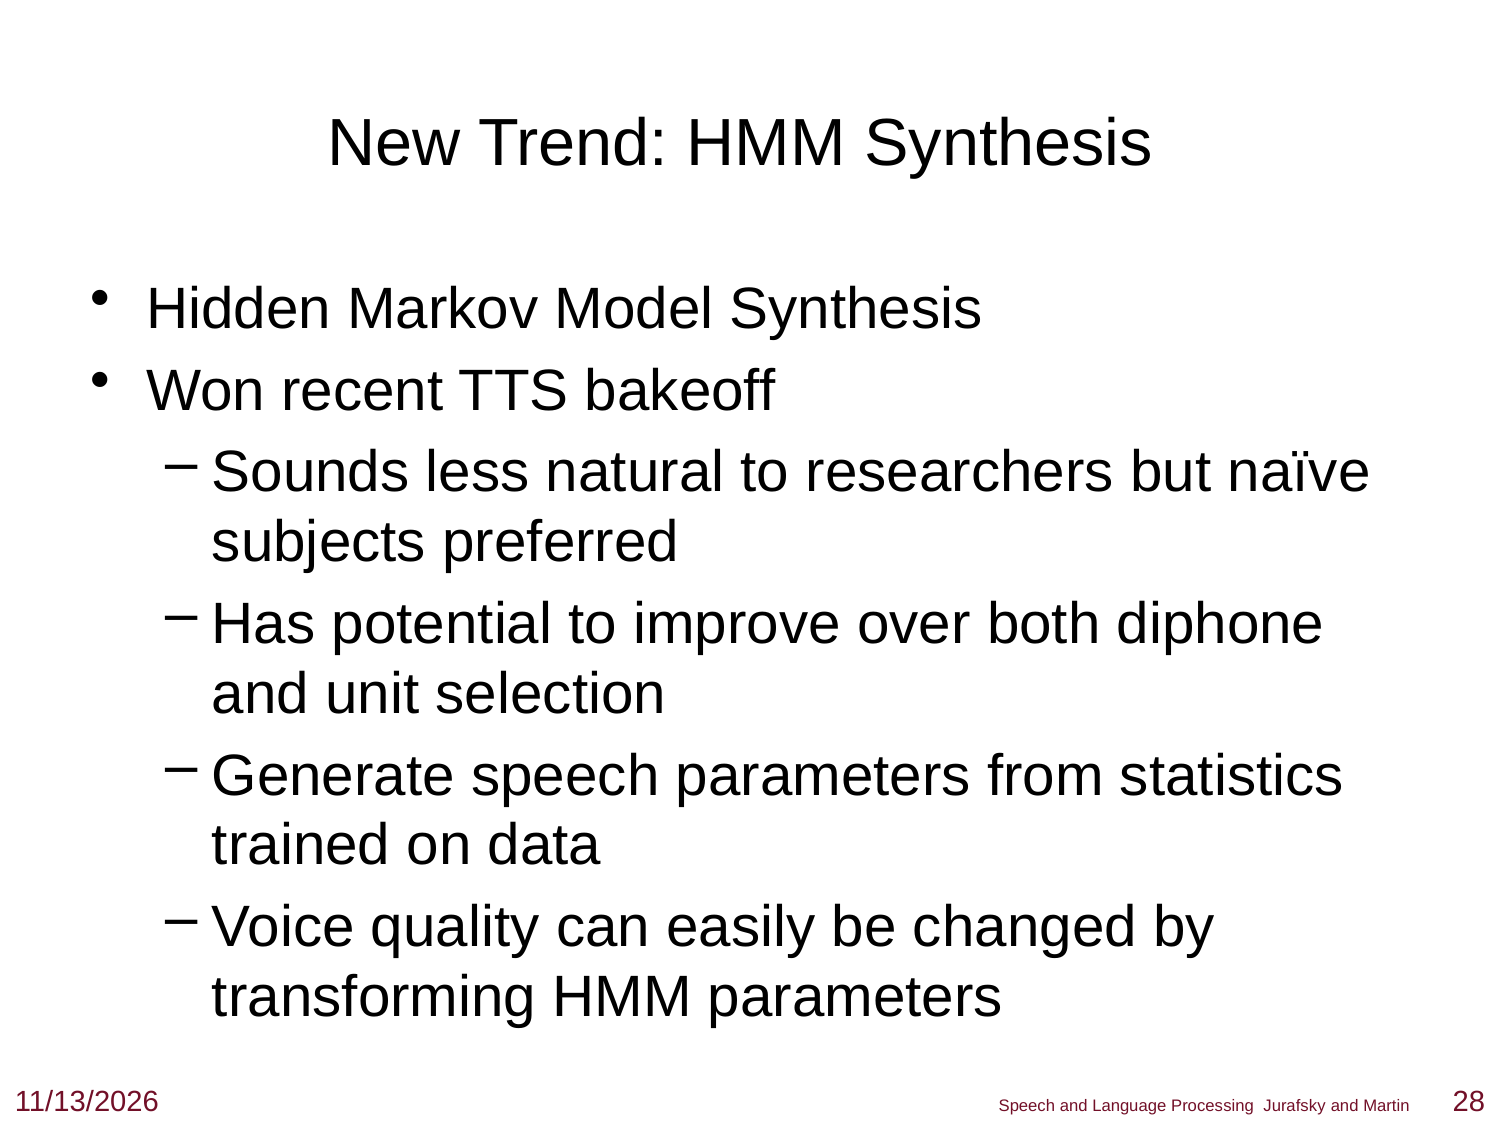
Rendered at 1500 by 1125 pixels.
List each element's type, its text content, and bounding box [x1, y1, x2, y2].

title New Trend: HMM Synthesis [75, 45, 1425, 233]
text_box 28 [1424, 1074, 1500, 1125]
list Hidden Markov Model Synthesis Won recent TTS bakeoff Sounds less natural to researchers but naïve subjects preferred Has potential to improve over both diphone and unit selection Generate speech parameters from statistics trained on data Voice quality can easily be changed by transforming HMM parameters [75, 262, 1425, 1005]
text_box Speech and Language Processing Jurafsky and Martin [200, 1087, 1425, 1125]
text_box 3/3/12 [0, 1074, 200, 1125]
